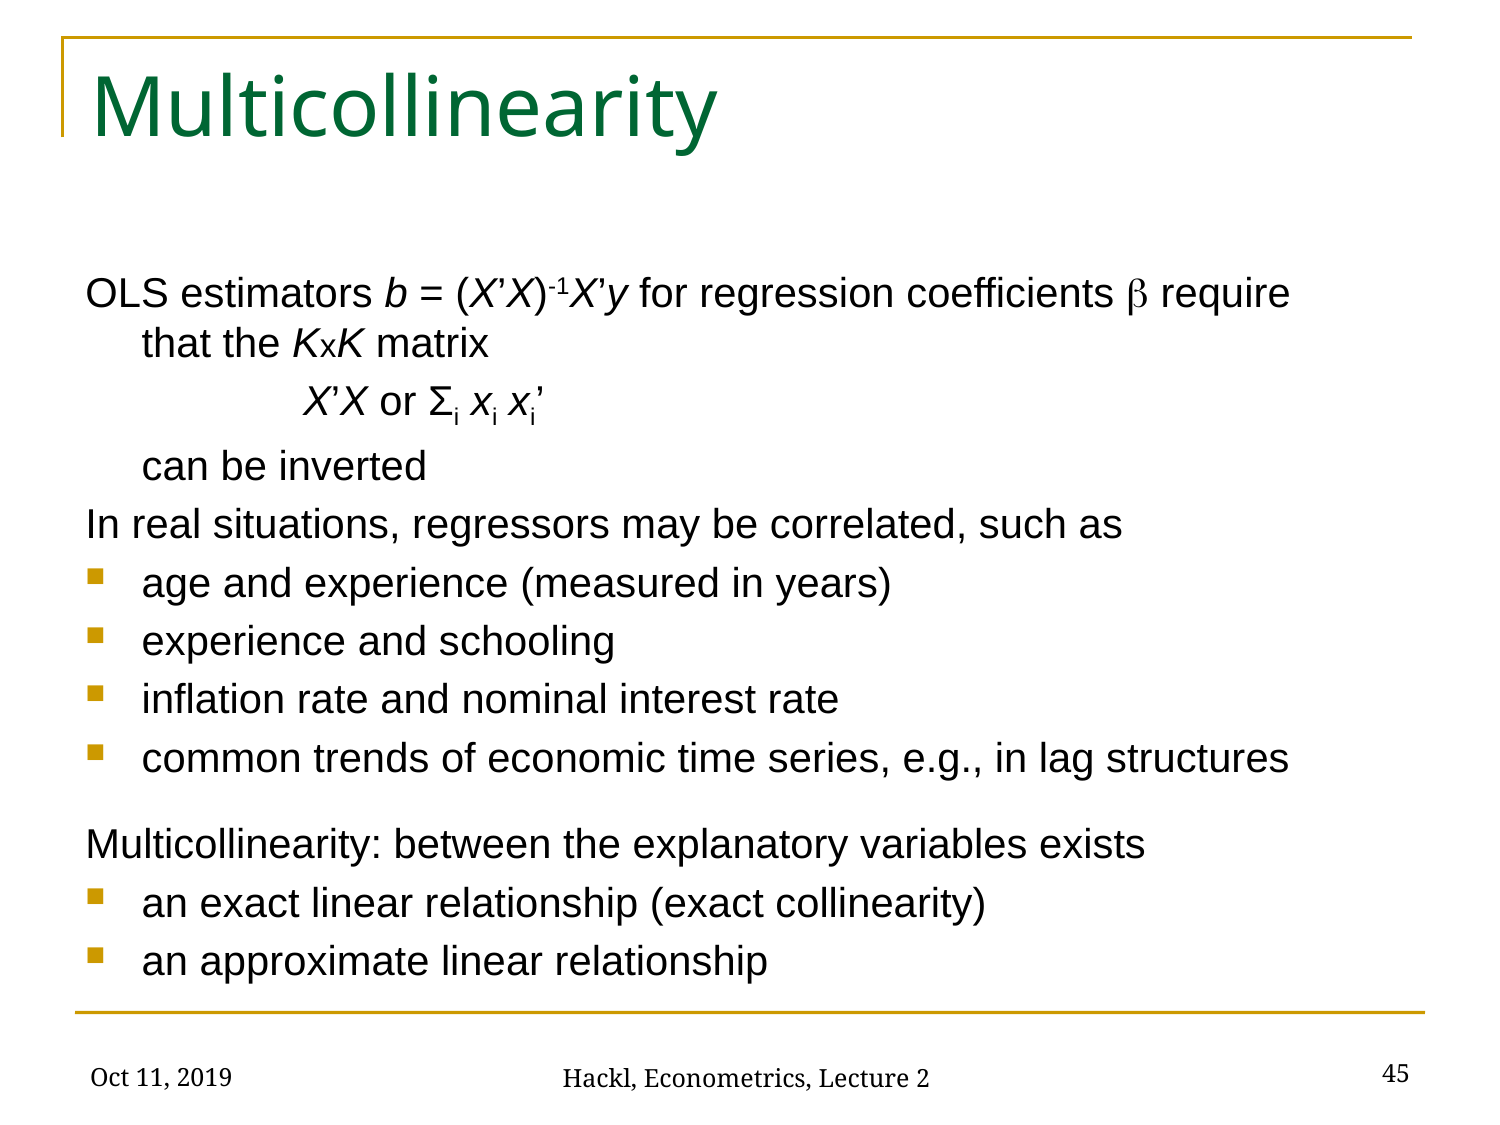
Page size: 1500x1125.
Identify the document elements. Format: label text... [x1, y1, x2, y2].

footer Hackl, Econometrics, Lecture 2 [512, 1024, 988, 1101]
slide_number 45 [1074, 1023, 1426, 1100]
text_box [194, 609, 880, 670]
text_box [714, 544, 760, 581]
list OLS estimators b = (X’X)-1X’y for regression coefficients  require that the KxK matrix X’X or Σi xi xi’ can be inverted In real situations, regressors may be correlated, such as age and experience (measured in years) experience and schooling inflation rate and nominal interest rate common trends of economic time series, e.g., in lag structures Multicollinearity: between the explanatory variables exists an exact linear relationship (exact collinearity) an approximate linear relationship [70, 257, 1367, 980]
title Multicollinearity [74, 45, 1426, 233]
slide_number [74, 1023, 426, 1100]
